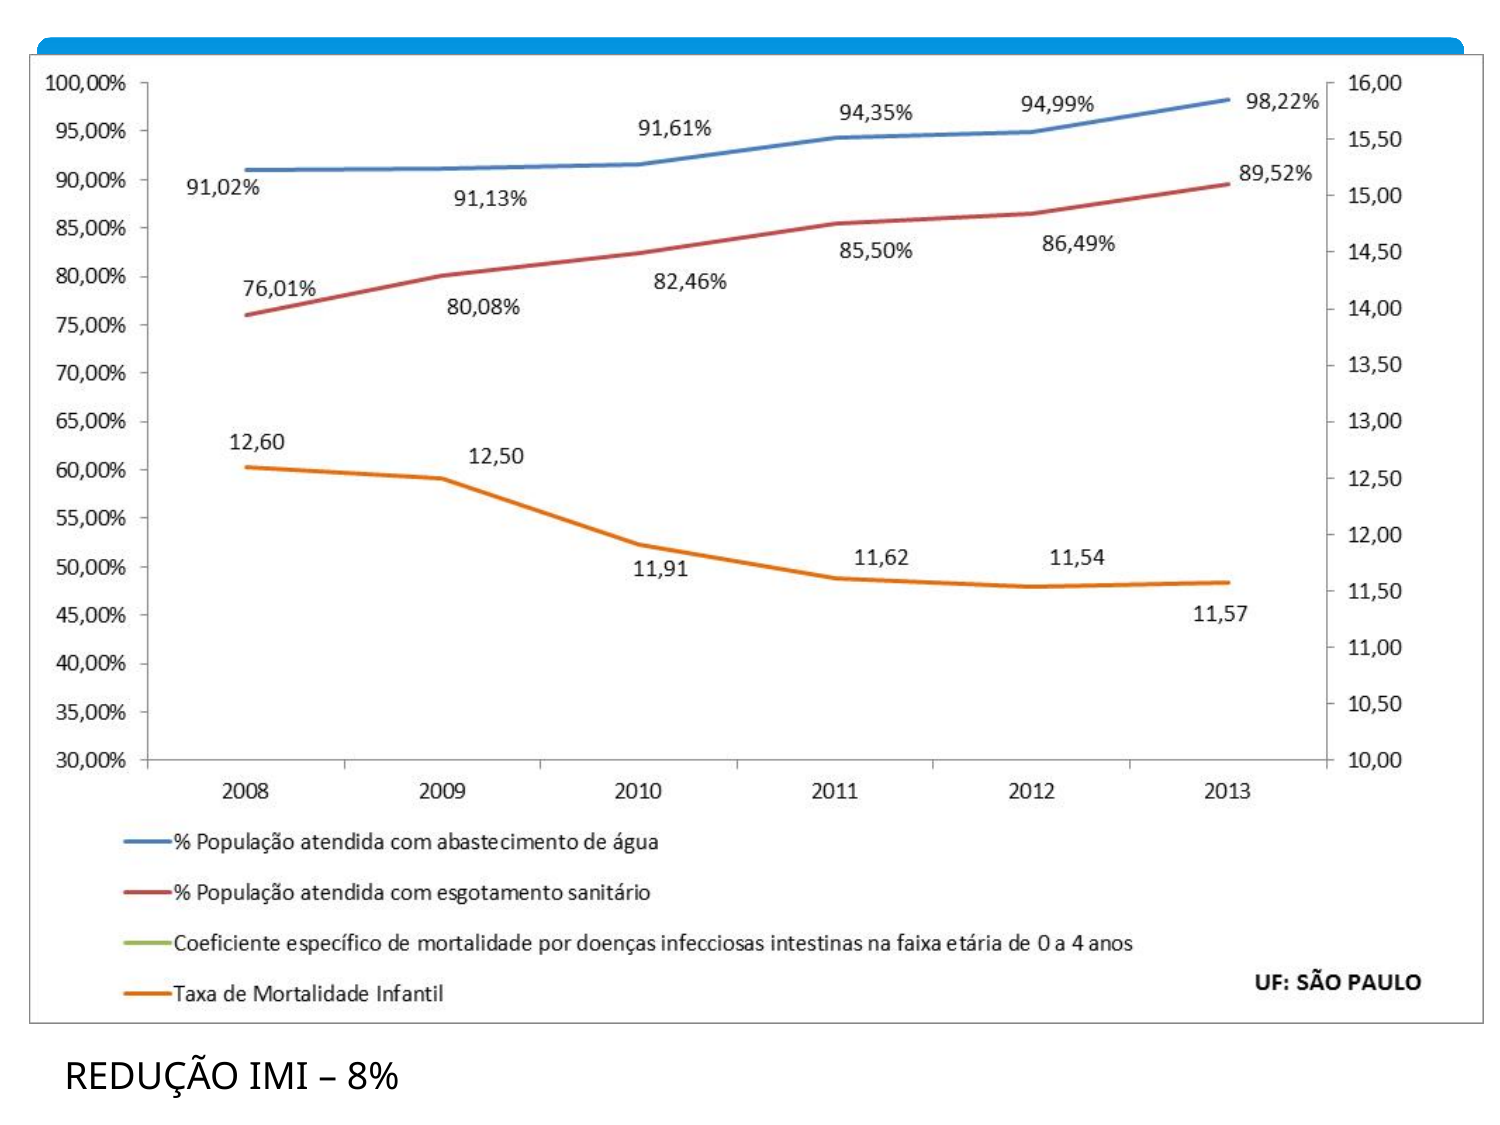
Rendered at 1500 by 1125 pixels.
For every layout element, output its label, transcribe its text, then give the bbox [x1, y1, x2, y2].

picture [29, 53, 1484, 1024]
text_box REDUÇÃO IMI – 8% [49, 1045, 415, 1105]
